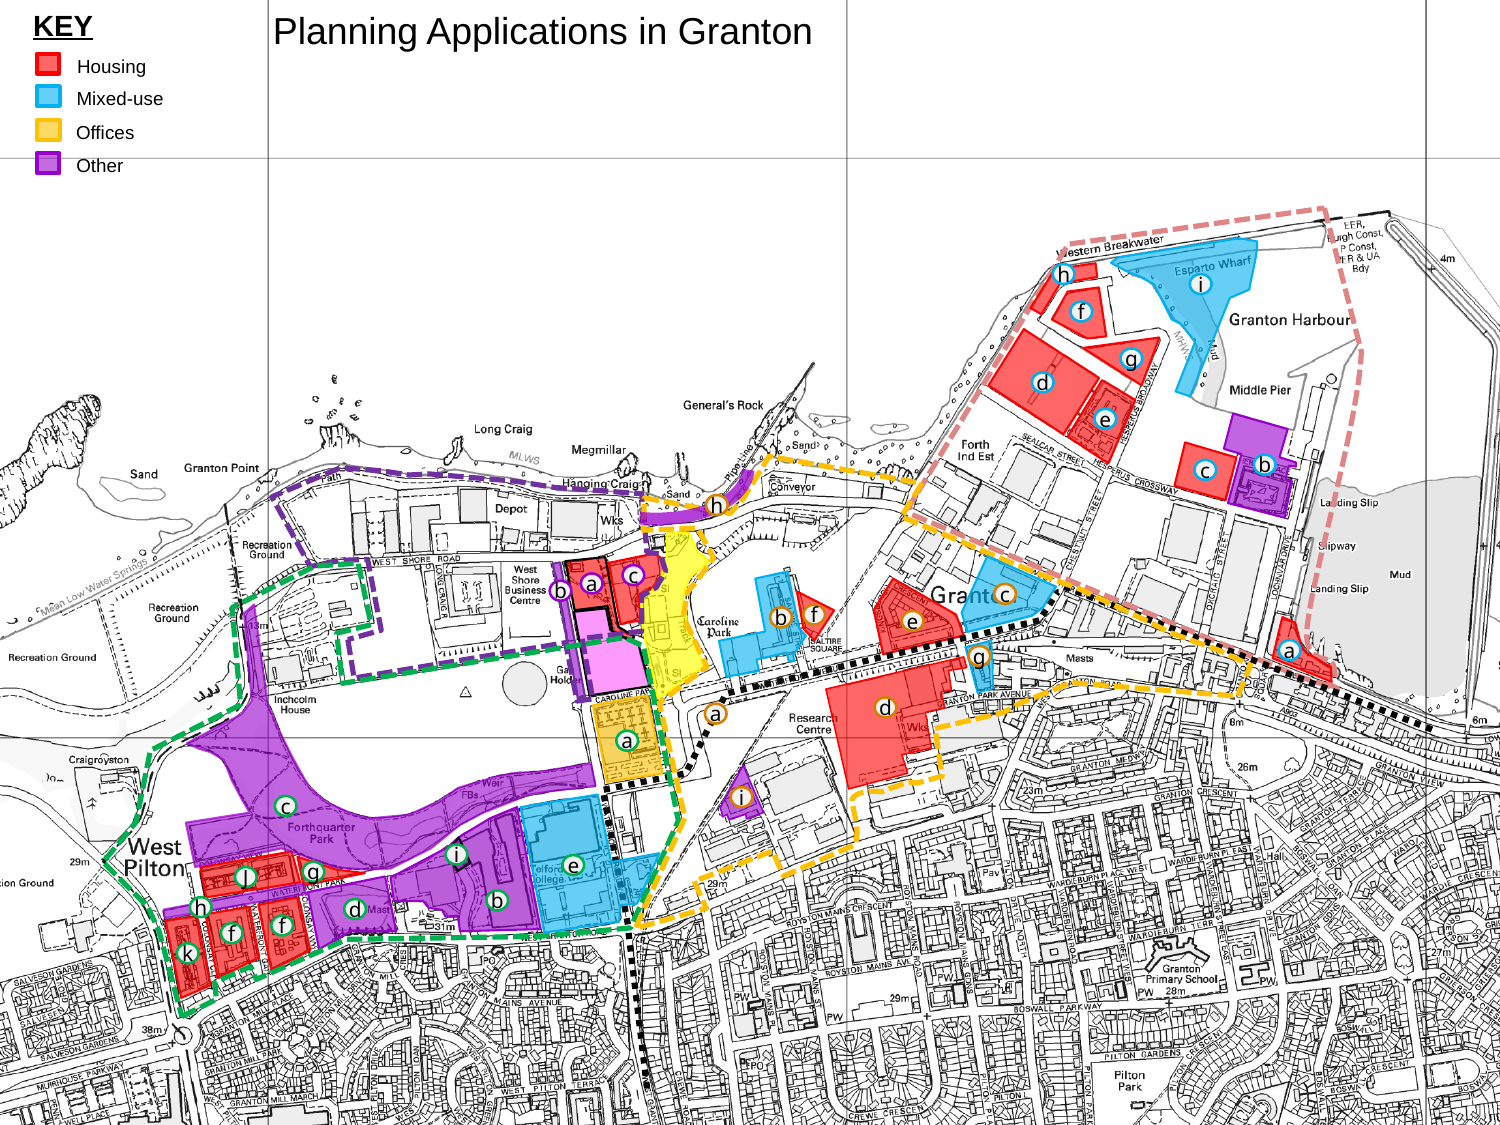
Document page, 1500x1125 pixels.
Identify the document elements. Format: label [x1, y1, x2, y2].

text_box [628, 932, 648, 1094]
text_box [1064, 586, 1436, 731]
list [0, 0, 1500, 1125]
